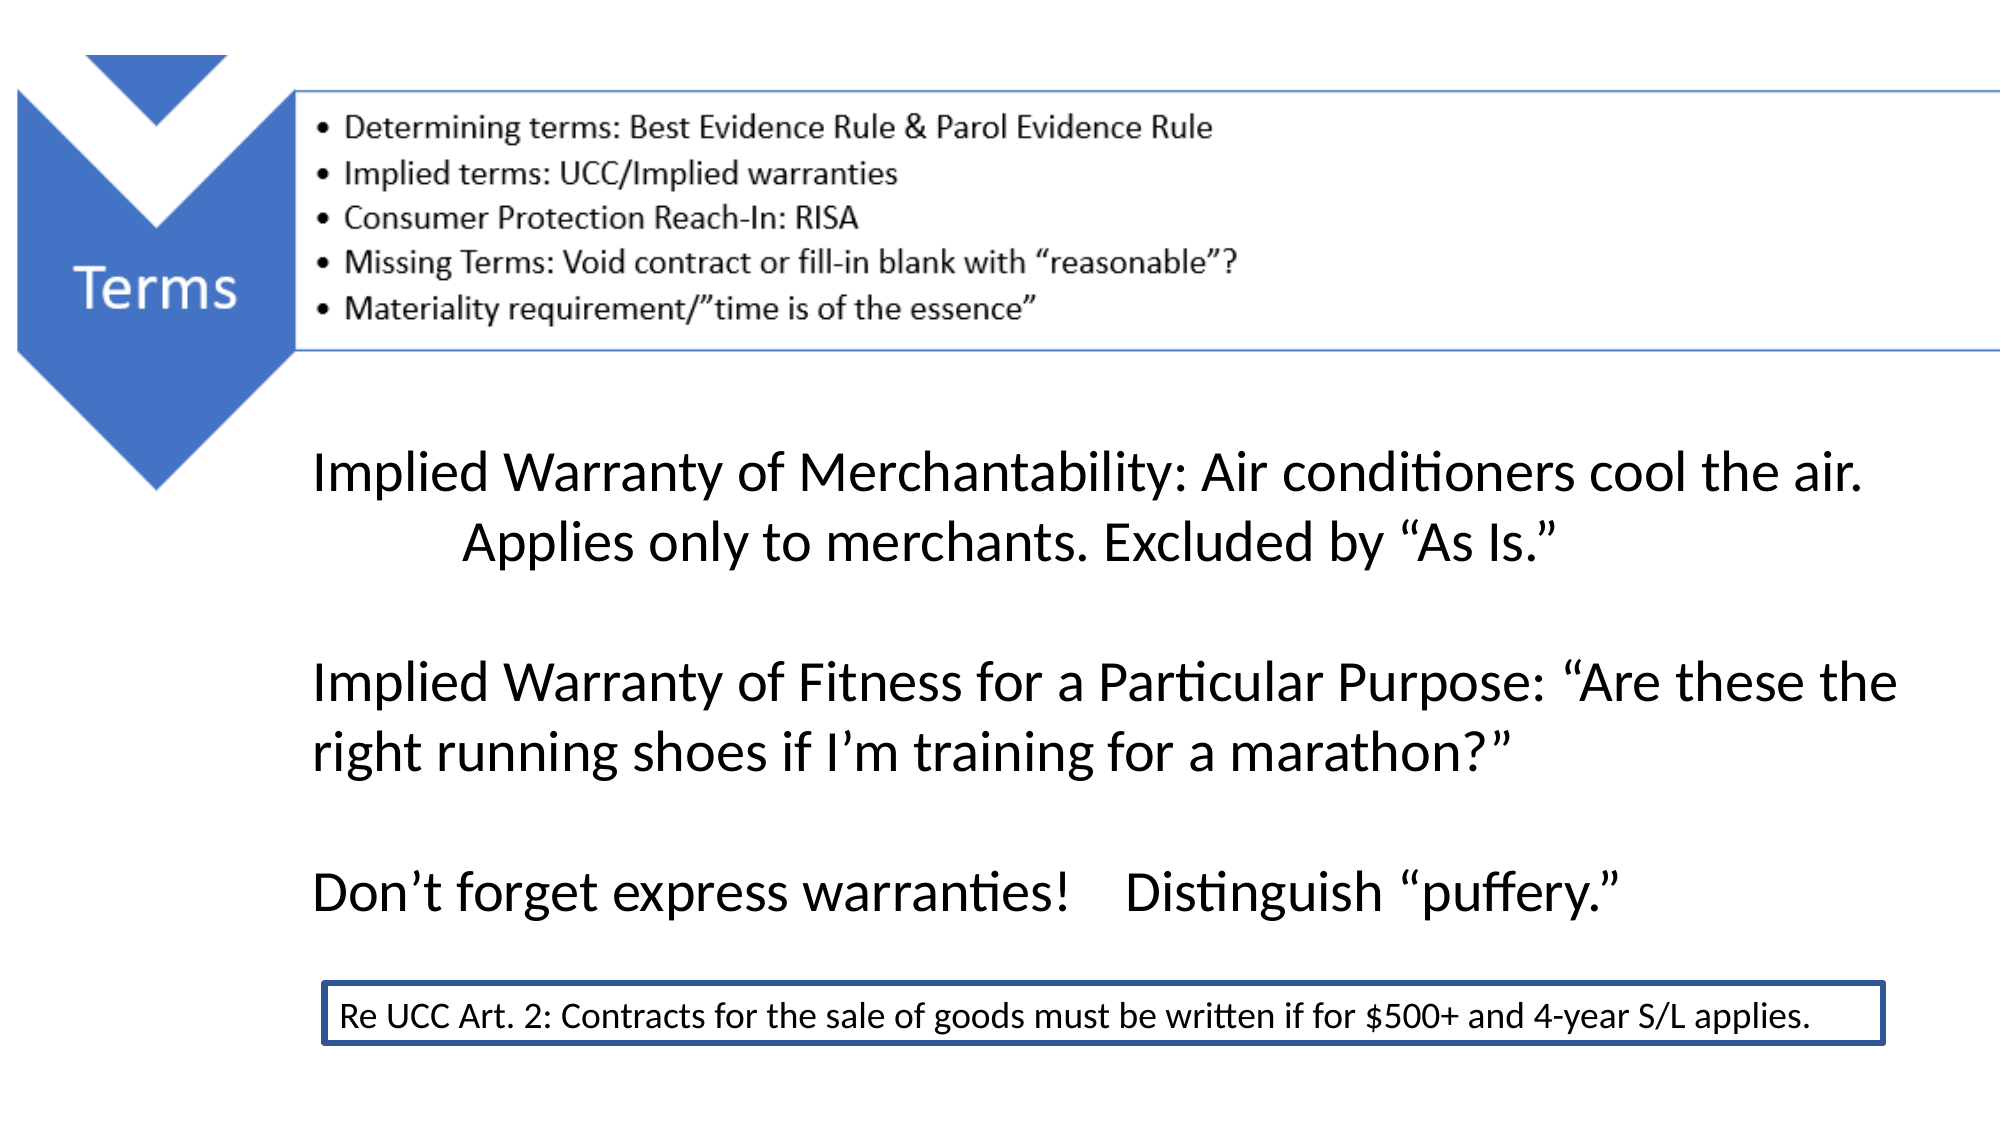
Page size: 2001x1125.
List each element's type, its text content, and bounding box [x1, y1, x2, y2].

picture [0, 55, 2000, 501]
text_box Implied Warranty of Merchantability: Air conditioners cool the air. Applies only to merchants. Excluded by “As Is.” Implied Warranty of Fitness for a Particular Purpose: “Are these the right running shoes if I’m training for a marathon?” Don’t forget express warranties! Distinguish “puffery.” [297, 501, 1953, 931]
text_box Re UCC Art. 2: Contracts for the sale of goods must be written if for $500+ and 4-year S/L applies. [324, 983, 1884, 1043]
